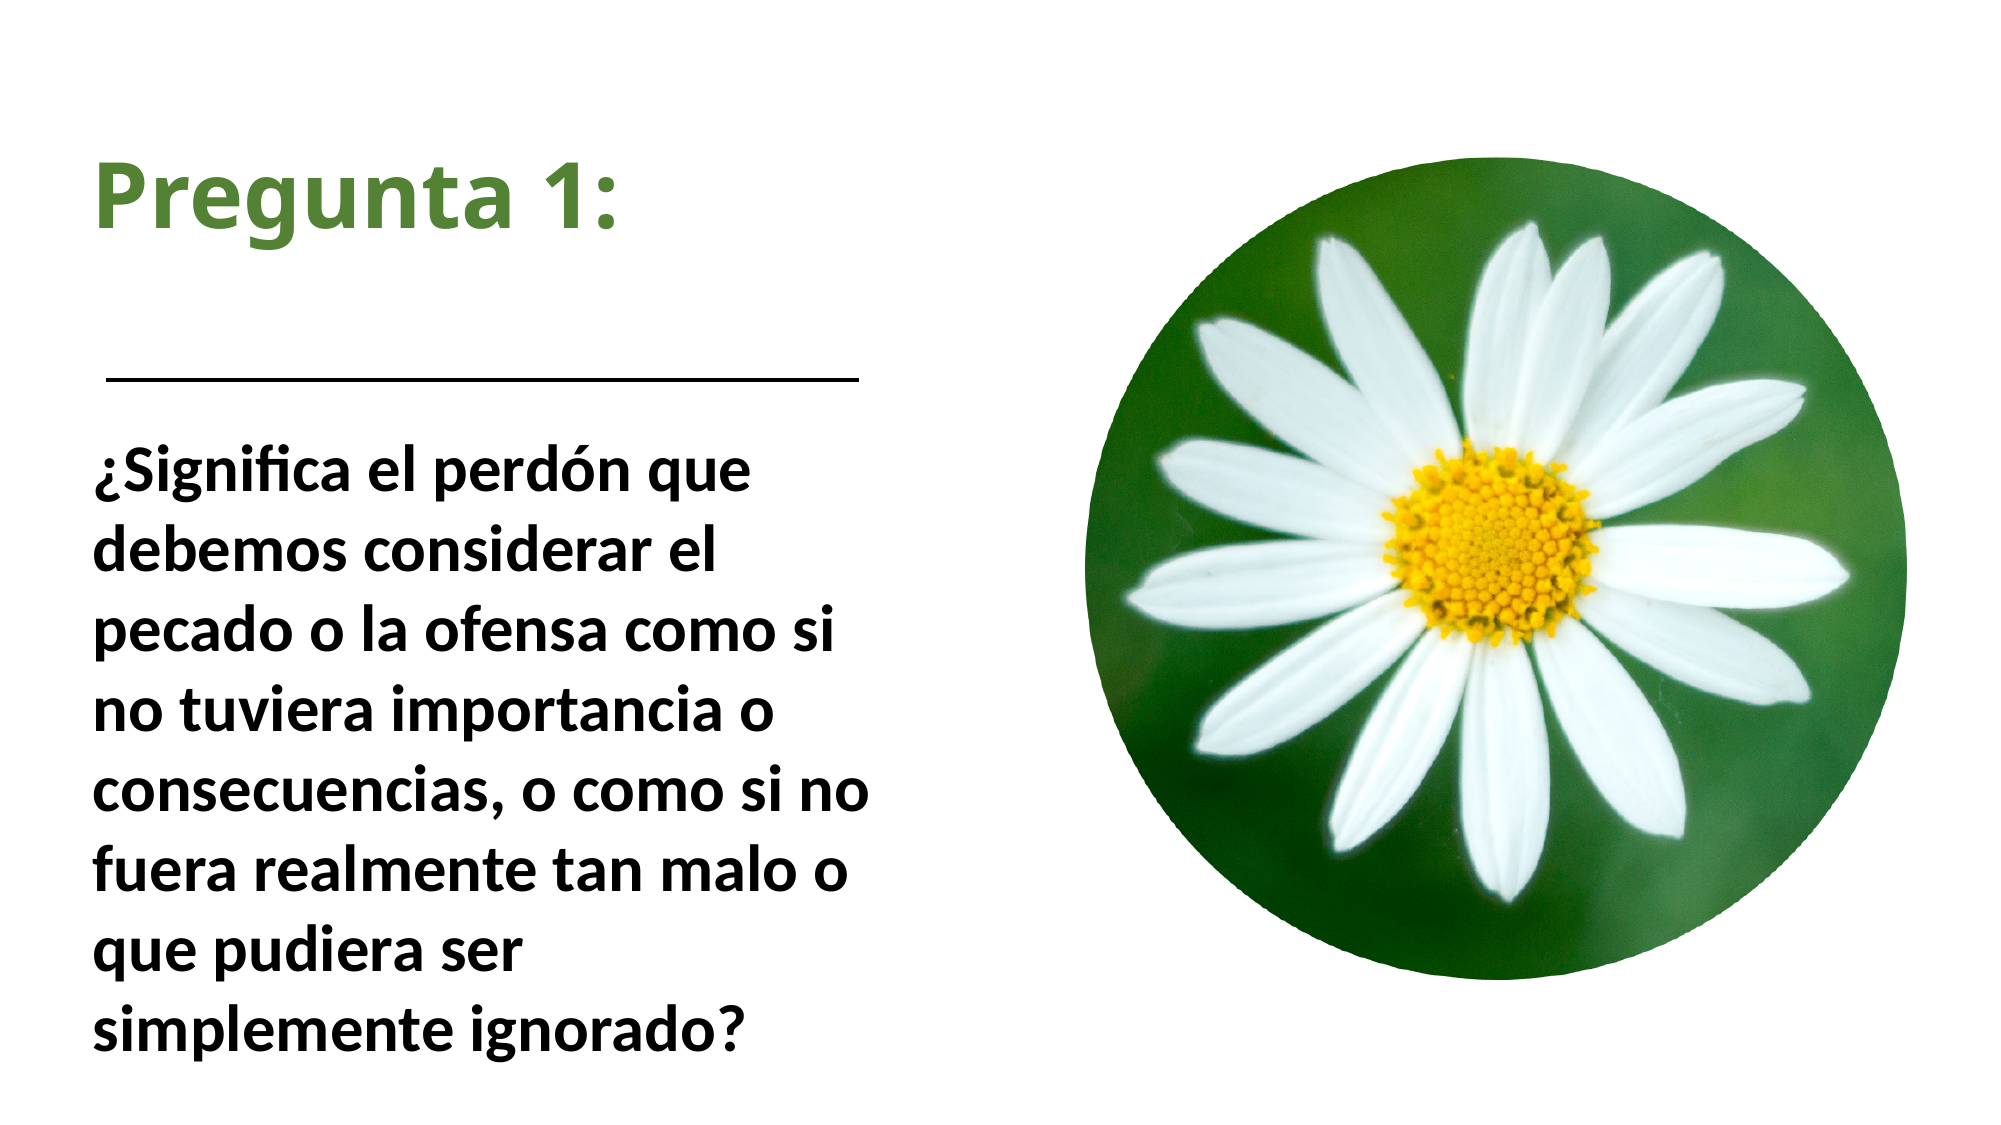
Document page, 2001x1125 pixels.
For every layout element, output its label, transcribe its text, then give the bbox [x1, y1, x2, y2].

picture [273, 90, 1924, 1019]
title Pregunta 1: [76, 59, 917, 338]
list ¿Significa el perdón que debemos considerar el pecado o la ofensa como si no tuviera importancia o consecuencias, o como si no fuera realmente tan malo o que pudiera ser simplemente ignorado? [77, 417, 888, 1069]
